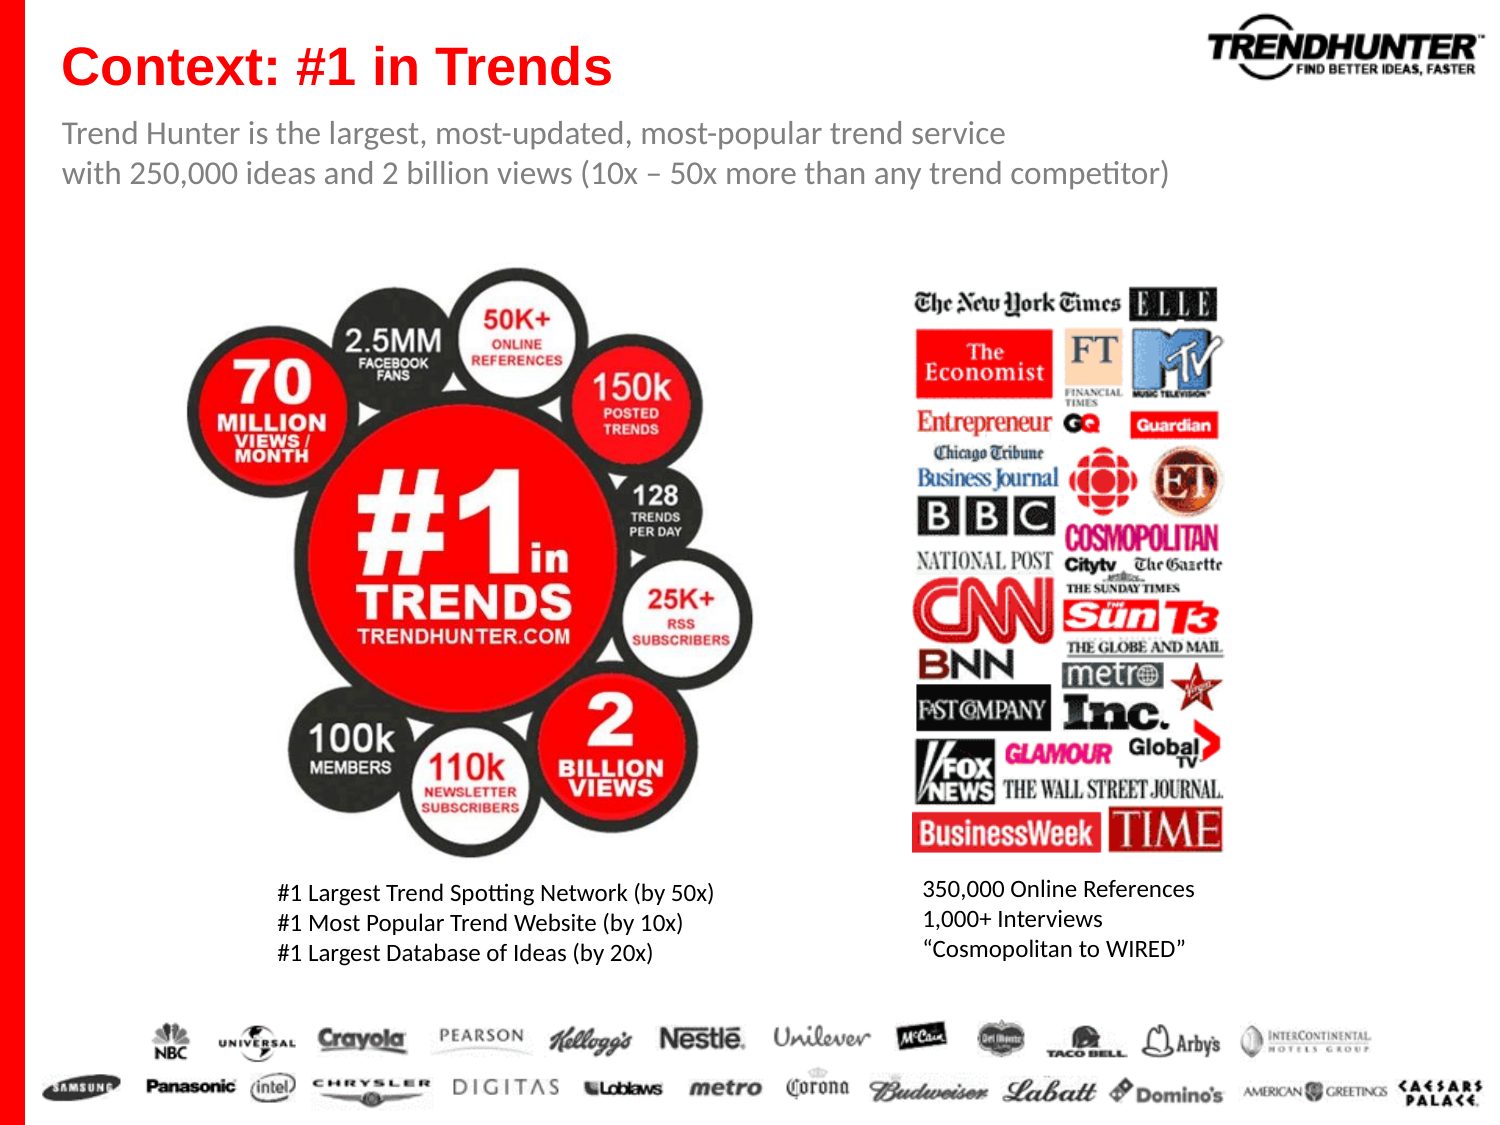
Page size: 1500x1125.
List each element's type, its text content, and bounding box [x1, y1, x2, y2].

picture [174, 262, 790, 882]
text_box Trend Hunter is the largest, most-updated, most-popular trend service with 250,000 ideas and 2 billion views (10x – 50x more than any trend competitor) [46, 103, 1475, 199]
text_box #1 Largest Trend Spotting Network (by 50x) #1 Most Popular Trend Website (by 10x) #1 Largest Database of Ideas (by 20x) [262, 889, 738, 924]
picture [912, 284, 1225, 856]
picture [30, 925, 1497, 1121]
picture [1204, 7, 1488, 86]
text_box 350,000 Online References 1,000+ Interviews “Cosmopolitan to WIRED” [907, 865, 1312, 924]
text_box Context: #1 in Trends [46, 24, 1175, 103]
picture [0, 0, 25, 1125]
